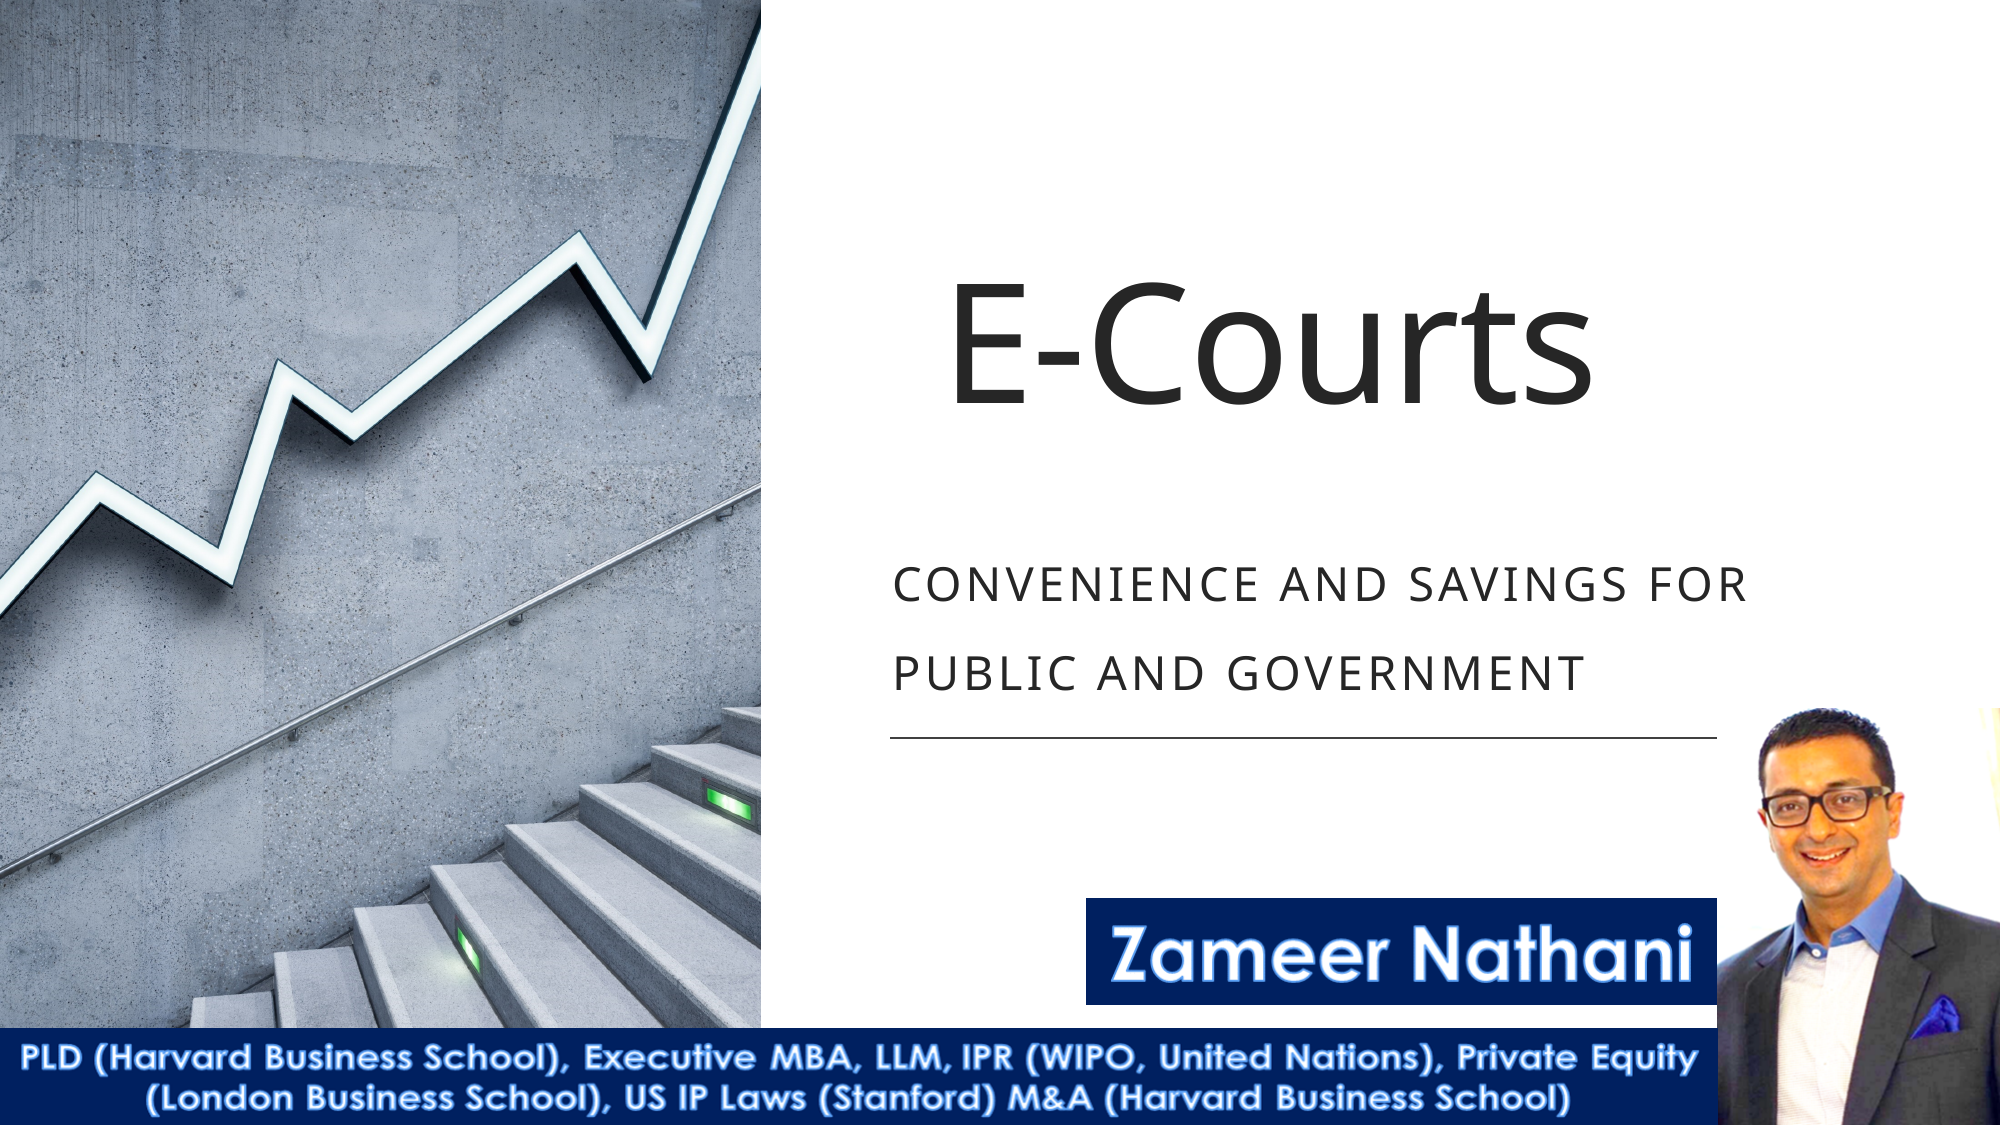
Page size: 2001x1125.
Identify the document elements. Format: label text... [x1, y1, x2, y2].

subtitle Convenience AND SAVINGS FOR public AND government [877, 541, 1906, 709]
picture [0, 0, 2000, 1125]
text_box [768, 0, 2000, 1024]
title E-Courts [926, 178, 1952, 447]
